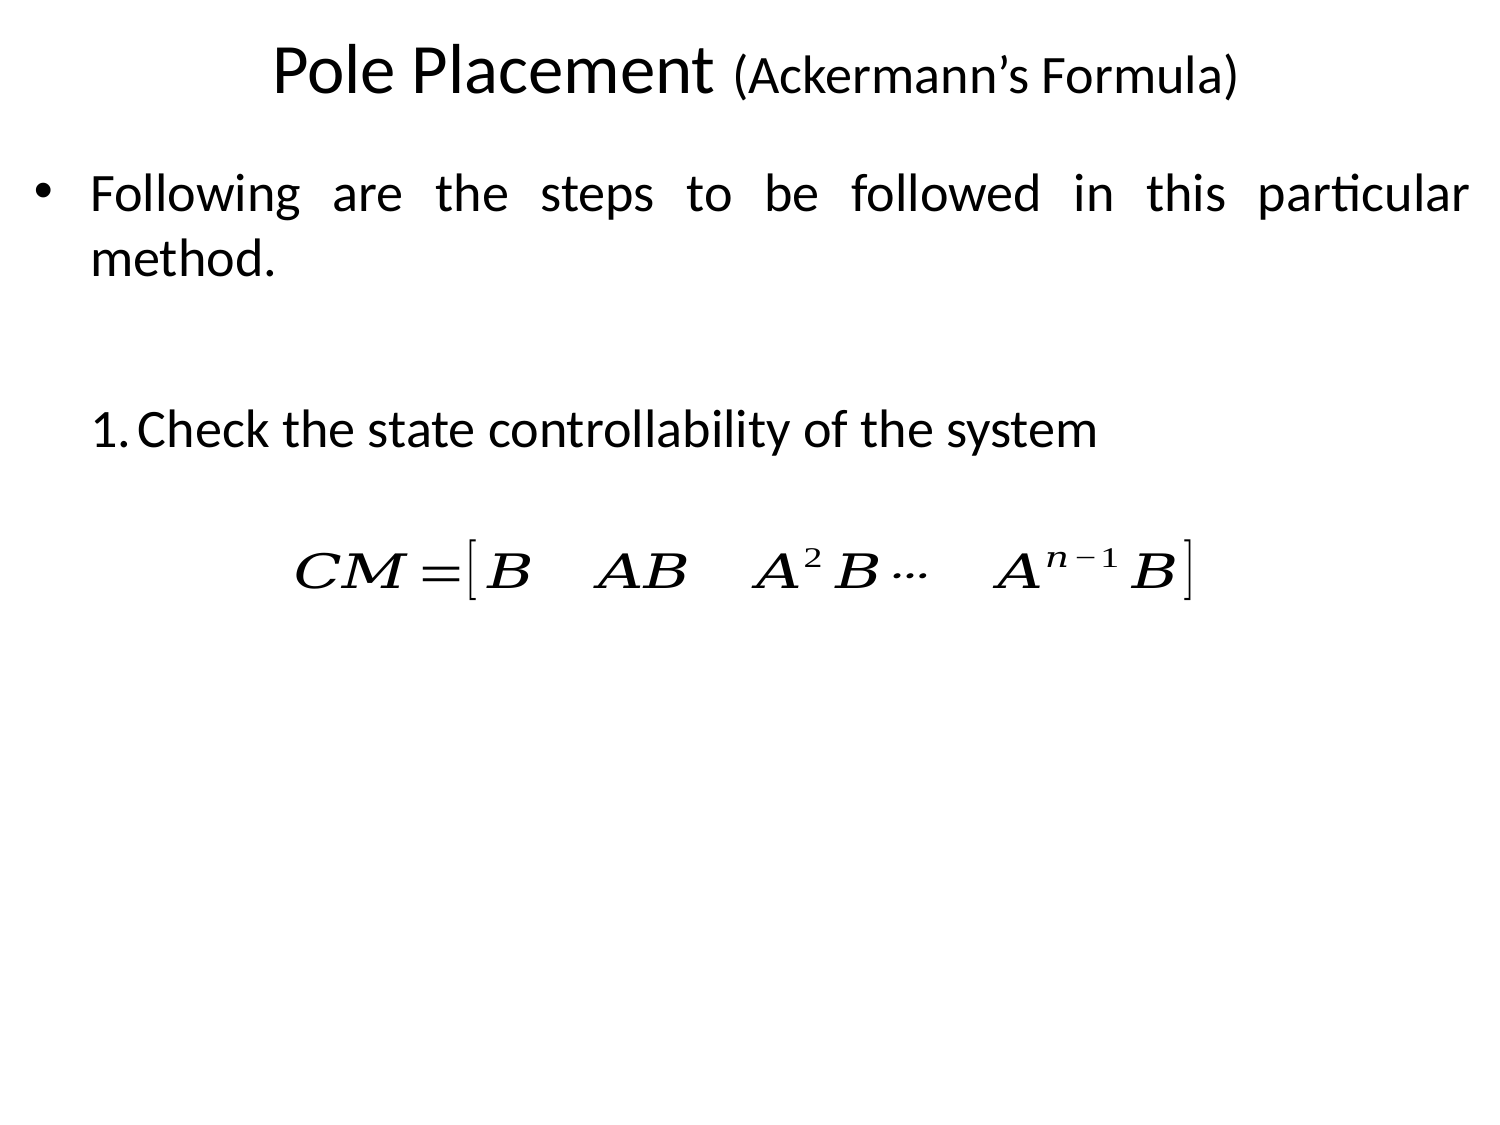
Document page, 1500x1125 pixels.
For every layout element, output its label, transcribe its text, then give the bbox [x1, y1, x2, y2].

title Pole Placement (Ackermann’s Formula) [37, 0, 1488, 130]
list Following are the steps to be followed in this particular method. Check the state controllability of the system [0, 149, 1488, 1125]
